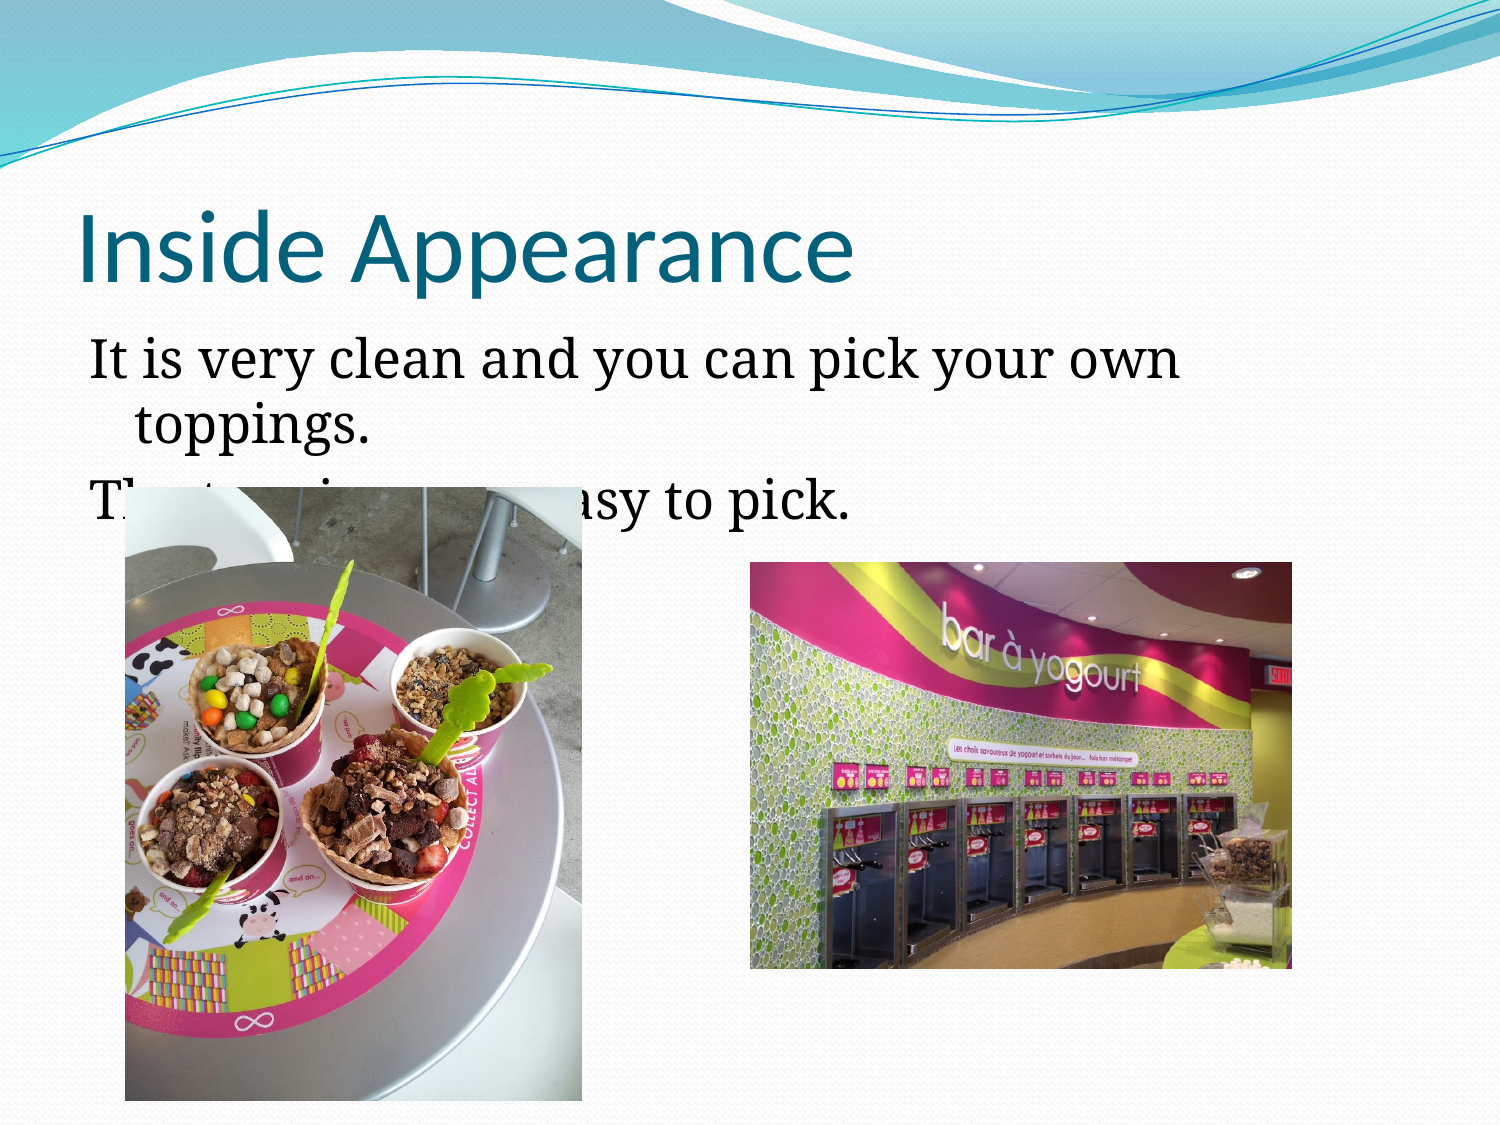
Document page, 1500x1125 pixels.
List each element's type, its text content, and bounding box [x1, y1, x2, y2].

picture [749, 562, 1292, 969]
title Inside Appearance [75, 115, 1425, 303]
picture [124, 487, 582, 1101]
list It is very clean and you can pick your own toppings. The toppings are easy to pick. [75, 317, 1425, 1038]
